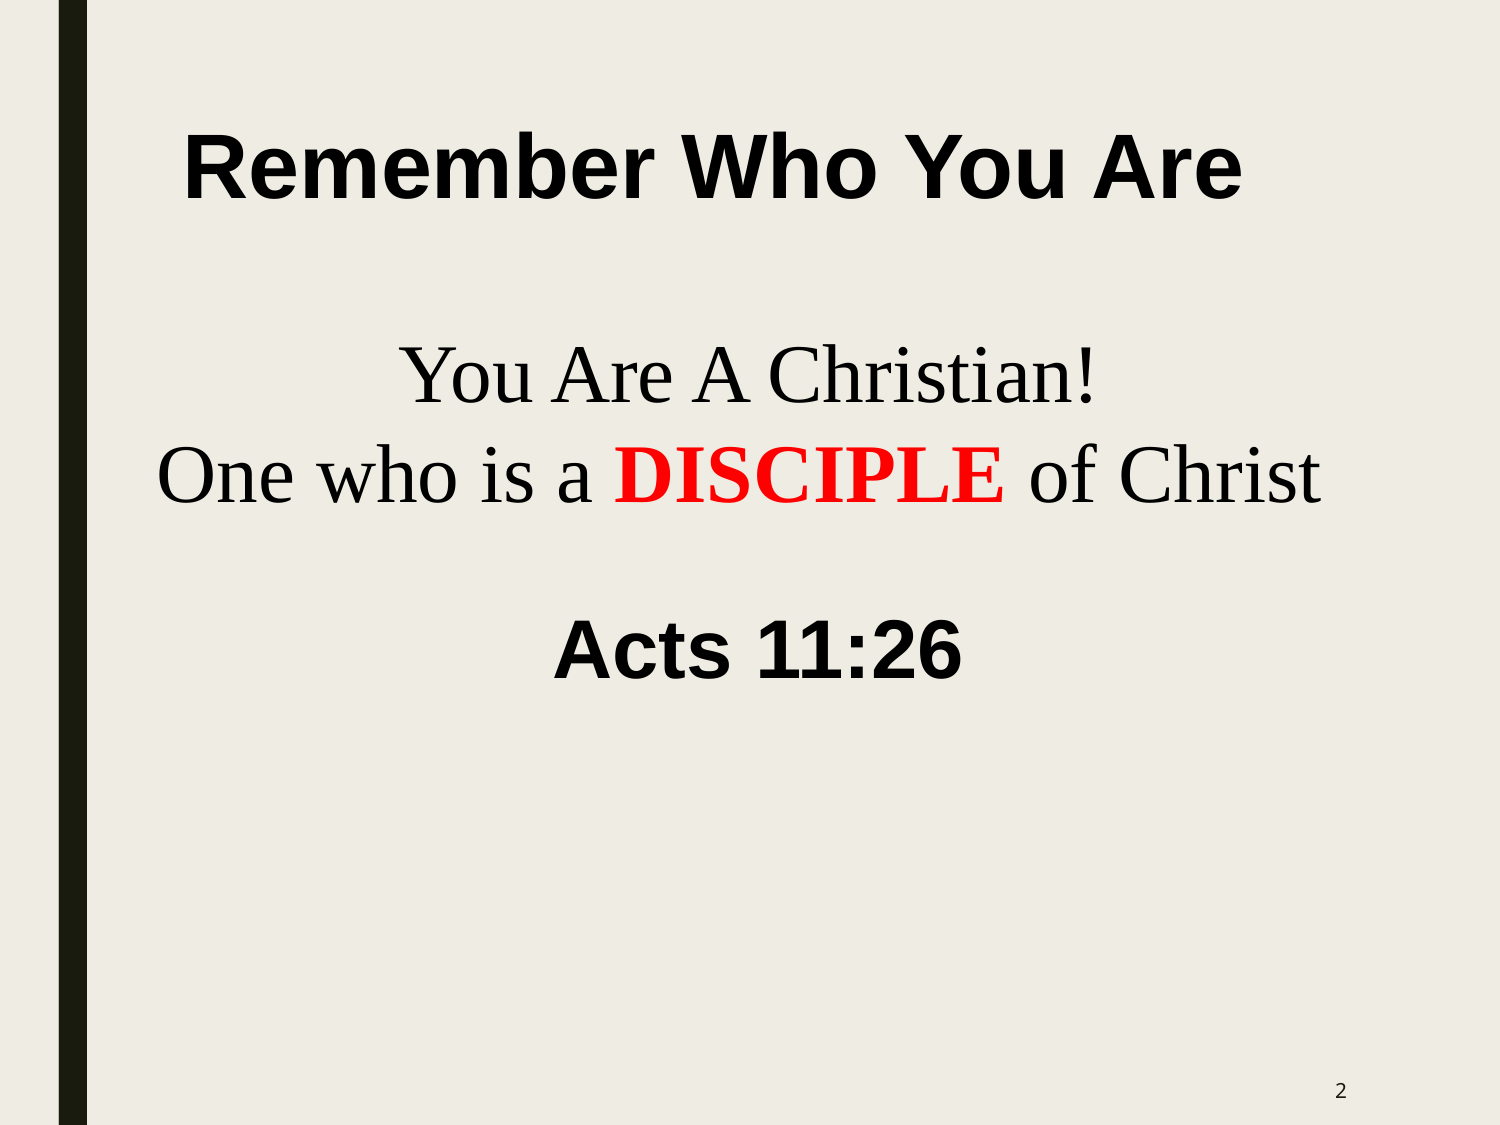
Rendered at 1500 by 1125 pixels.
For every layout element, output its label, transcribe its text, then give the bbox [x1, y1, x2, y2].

text_box You Are A Christian! One who is a DISCIPLE of Christ [141, 311, 1359, 527]
slide_number 2 [1165, 1058, 1362, 1125]
text_box Remember Who You Are [167, 99, 1261, 225]
text_box Acts 11:26 [537, 587, 1000, 703]
